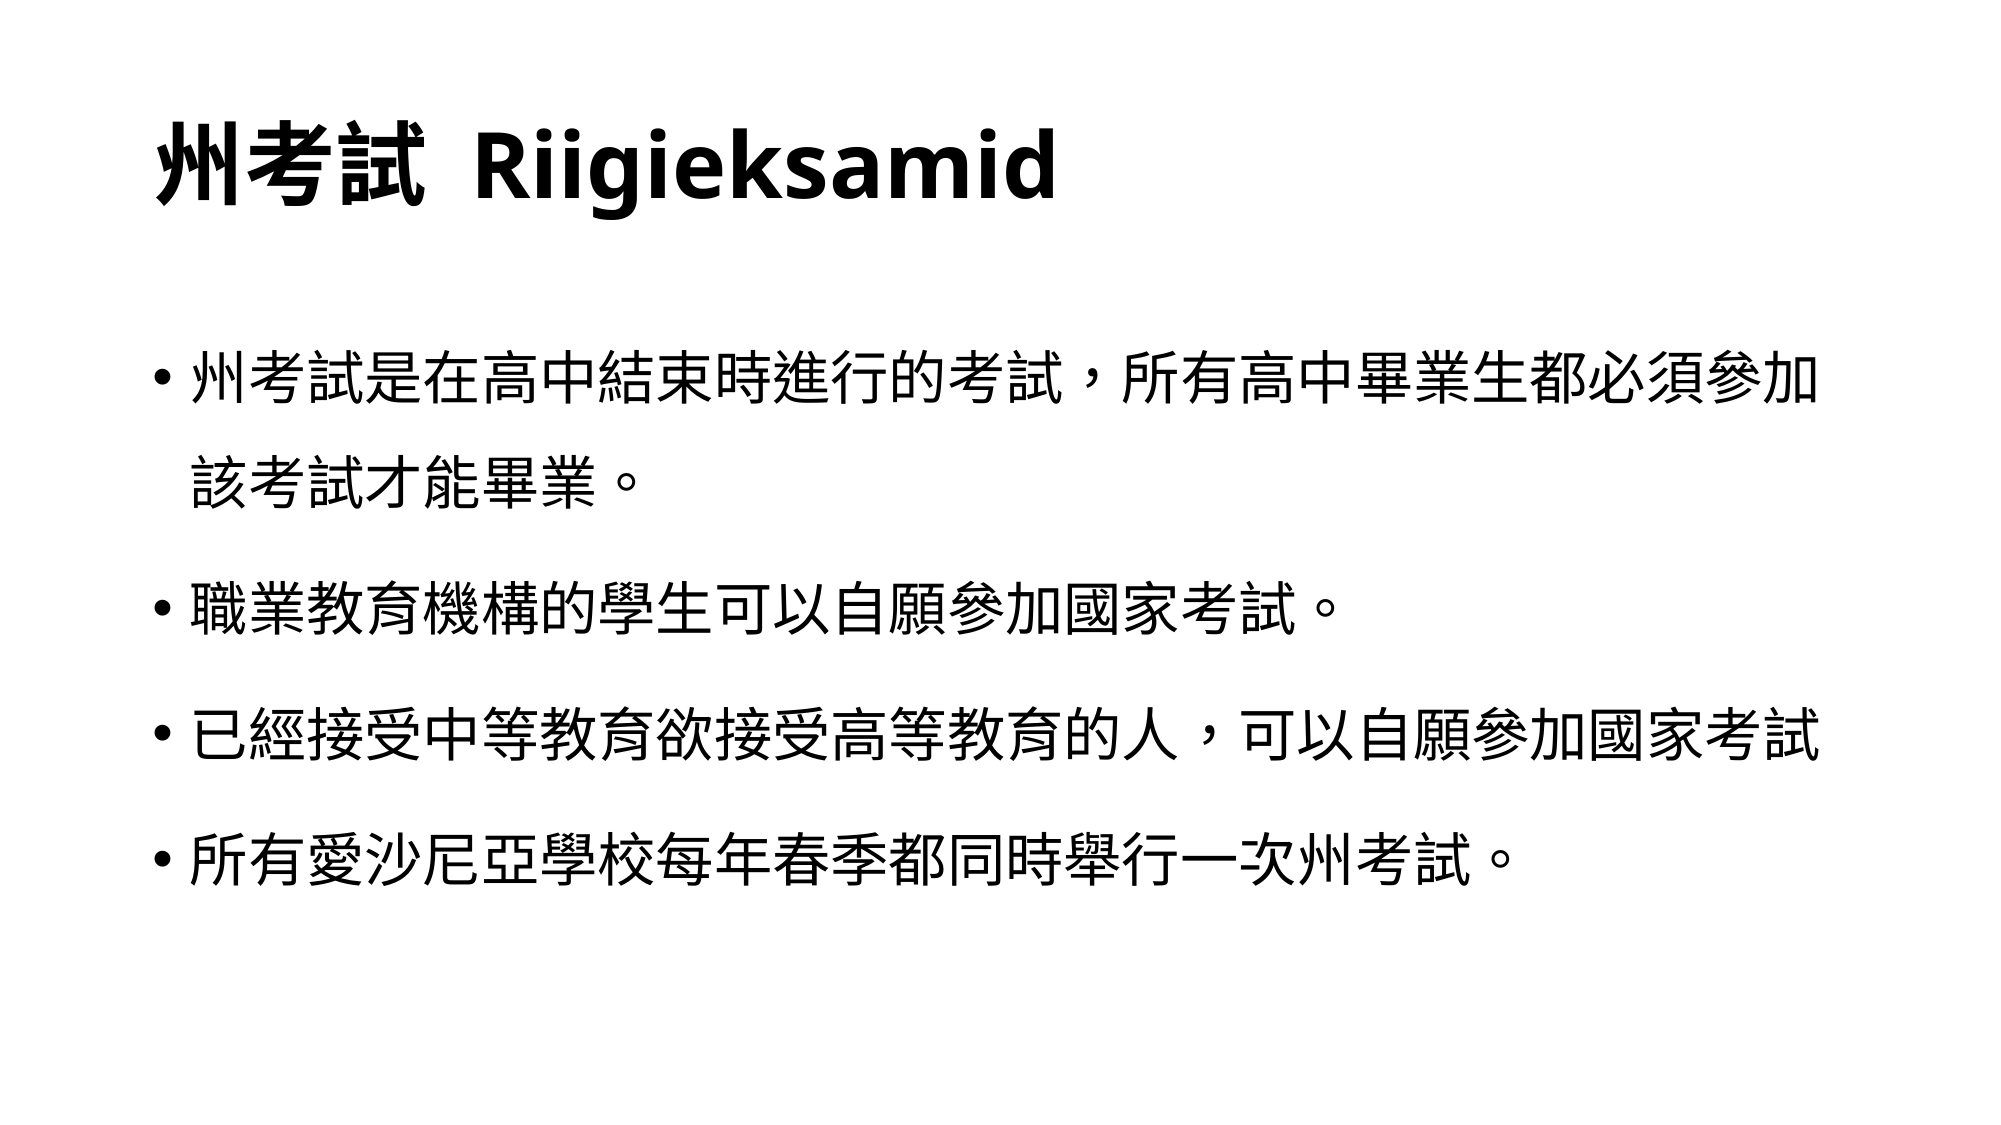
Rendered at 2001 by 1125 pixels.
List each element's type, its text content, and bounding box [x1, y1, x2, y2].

title 州考試 Riigieksamid [137, 59, 2000, 278]
list 州考試是在高中結束時進行的考試，所有高中畢業生都必須參加該考試才能畢業。 職業教育機構的學生可以自願參加國家考試。 已經接受中等教育欲接受高等教育的人，可以自願參加國家考試 所有愛沙尼亞學校每年春季都同時舉行一次州考試。 [137, 299, 1863, 1014]
